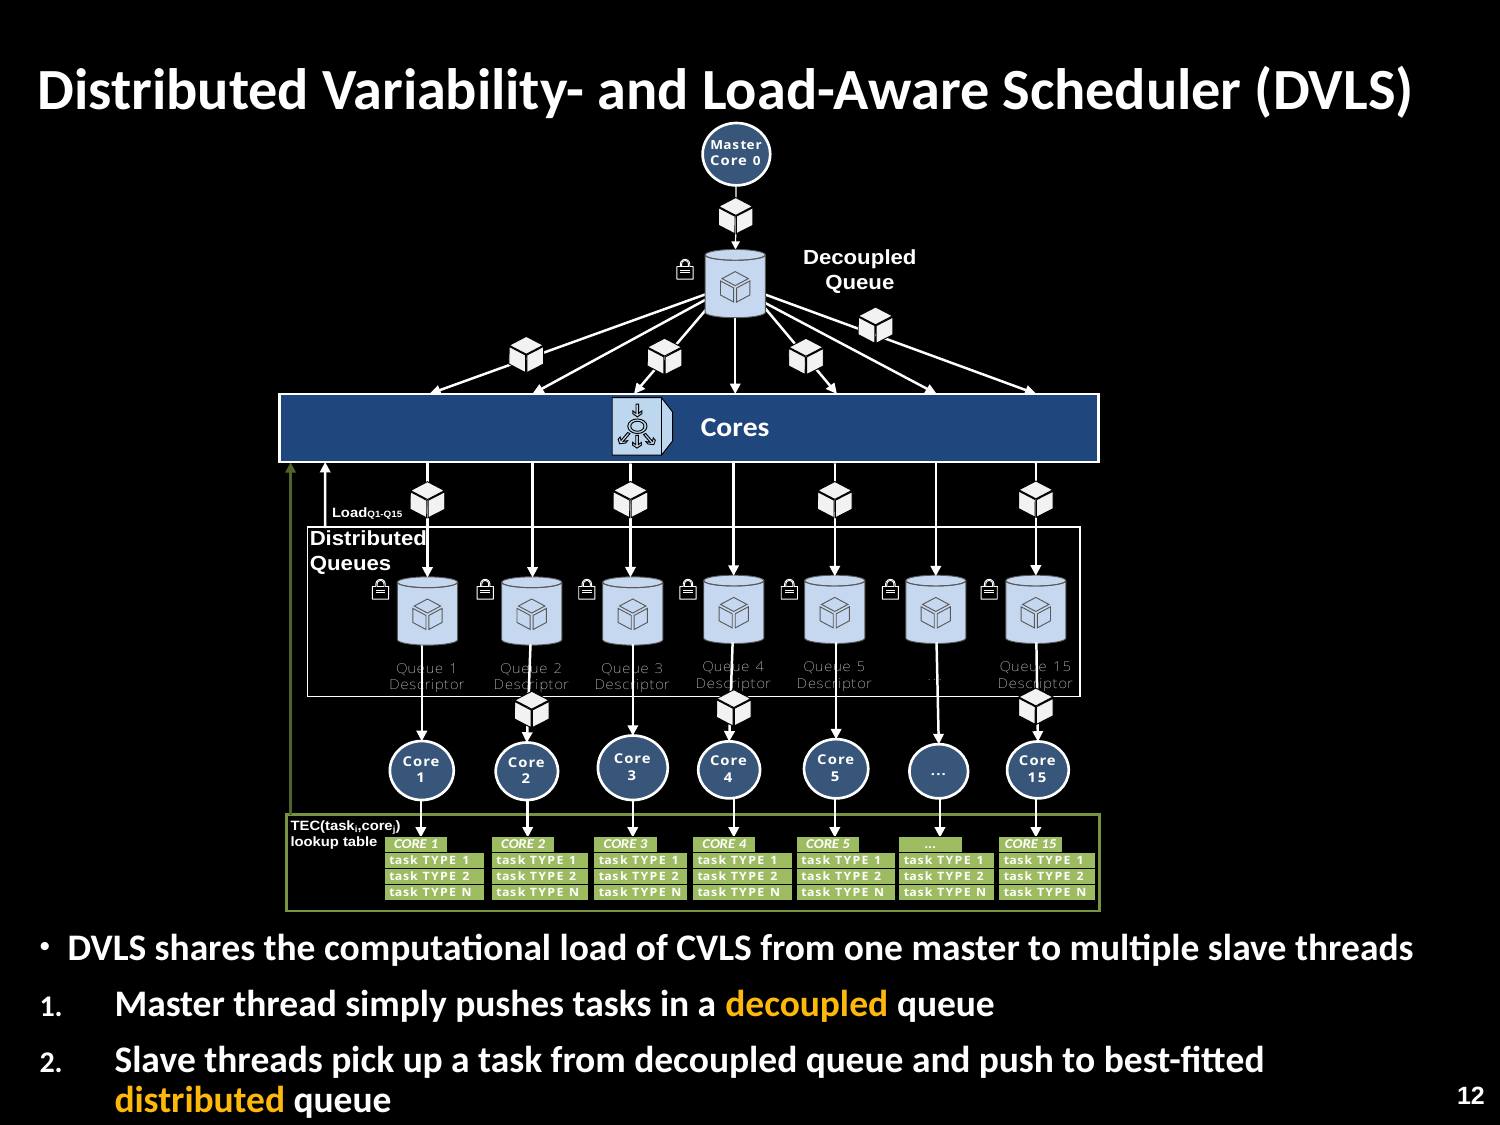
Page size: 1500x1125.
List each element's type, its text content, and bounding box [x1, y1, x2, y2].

slide_number 12 [1162, 1065, 1500, 1125]
title Distributed Variability- and Load-Aware Scheduler (DVLS) [22, 22, 1477, 160]
list DVLS shares the computational load of CVLS from one master to multiple slave threads Master thread simply pushes tasks in a decoupled queue Slave threads pick up a task from decoupled queue and push to best-fitted distributed queue [24, 920, 1439, 1100]
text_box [260, 118, 1306, 916]
